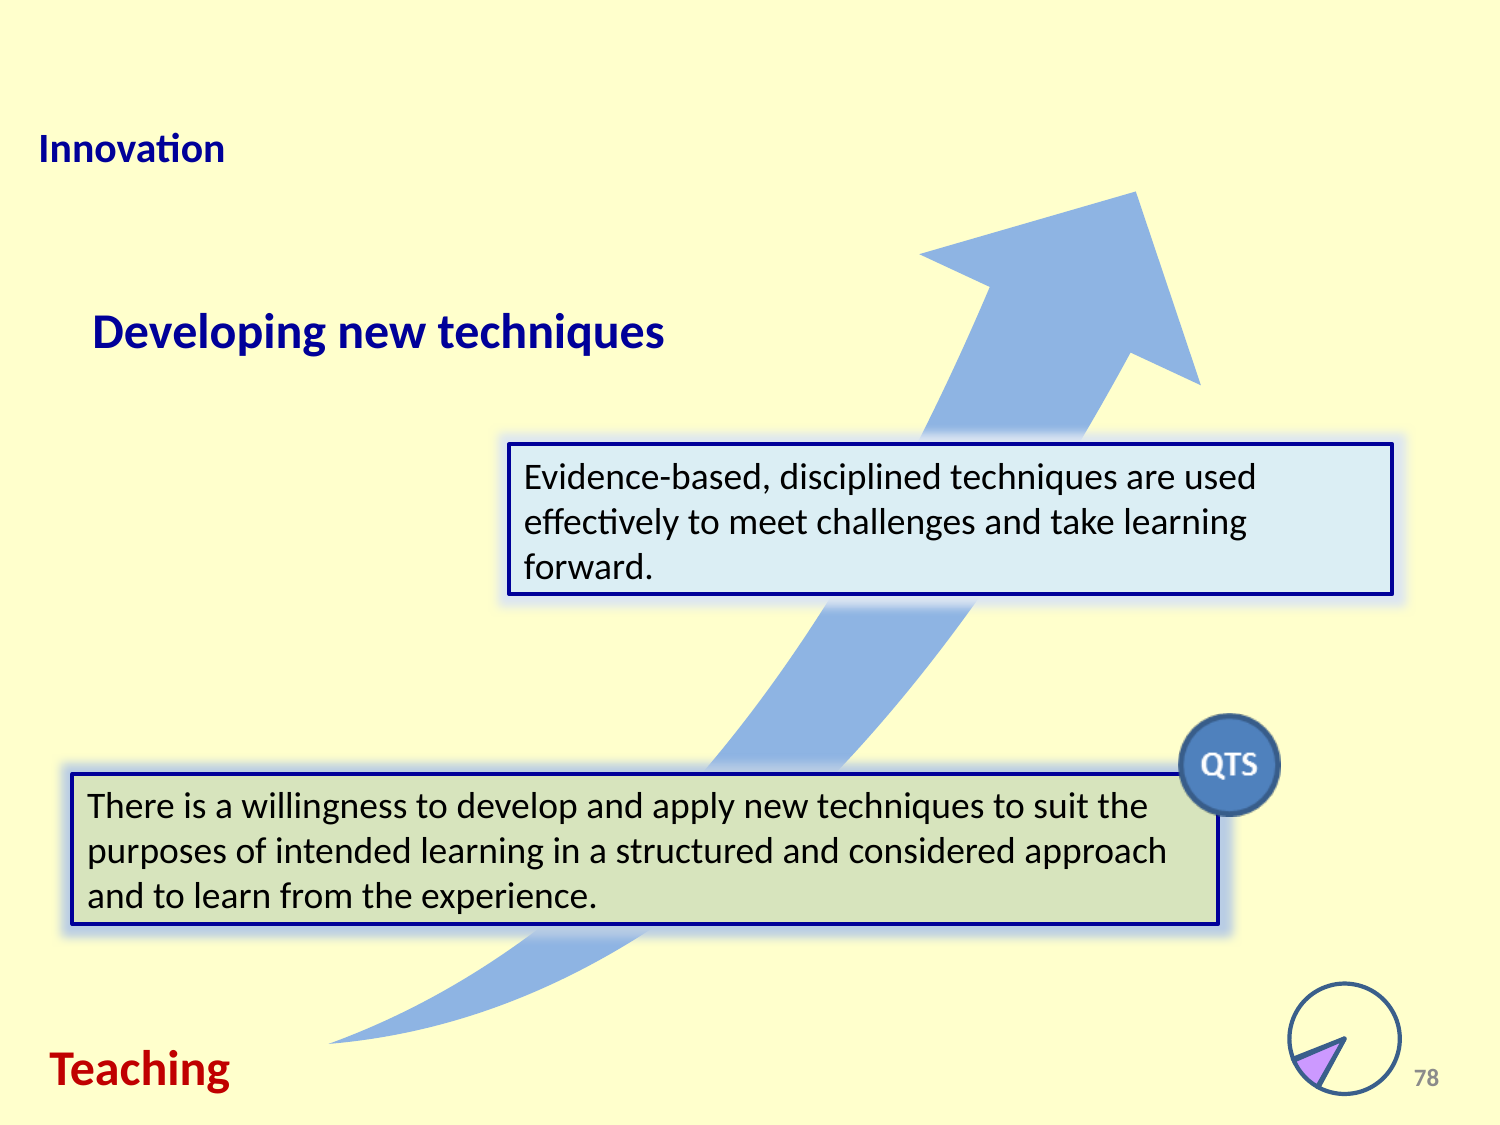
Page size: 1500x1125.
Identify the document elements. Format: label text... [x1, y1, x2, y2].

text_box Innovation [23, 113, 1377, 179]
text_box Developing new techniques [77, 291, 1003, 367]
text_box There is a willingness to develop and apply new techniques to suit the purposes of intended learning in a structured and considered approach and to learn from the experience. [72, 774, 1219, 924]
text_box [368, 943, 629, 1028]
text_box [1288, 983, 1401, 1095]
picture [1177, 713, 1281, 817]
text_box [919, 191, 1201, 427]
slide_number 78 [1104, 1046, 1455, 1107]
text_box [714, 613, 969, 758]
text_box Teaching [34, 1028, 573, 1104]
text_box Evidence-based, disciplined techniques are used effectively to meet challenges and take learning forward. [509, 444, 1393, 595]
